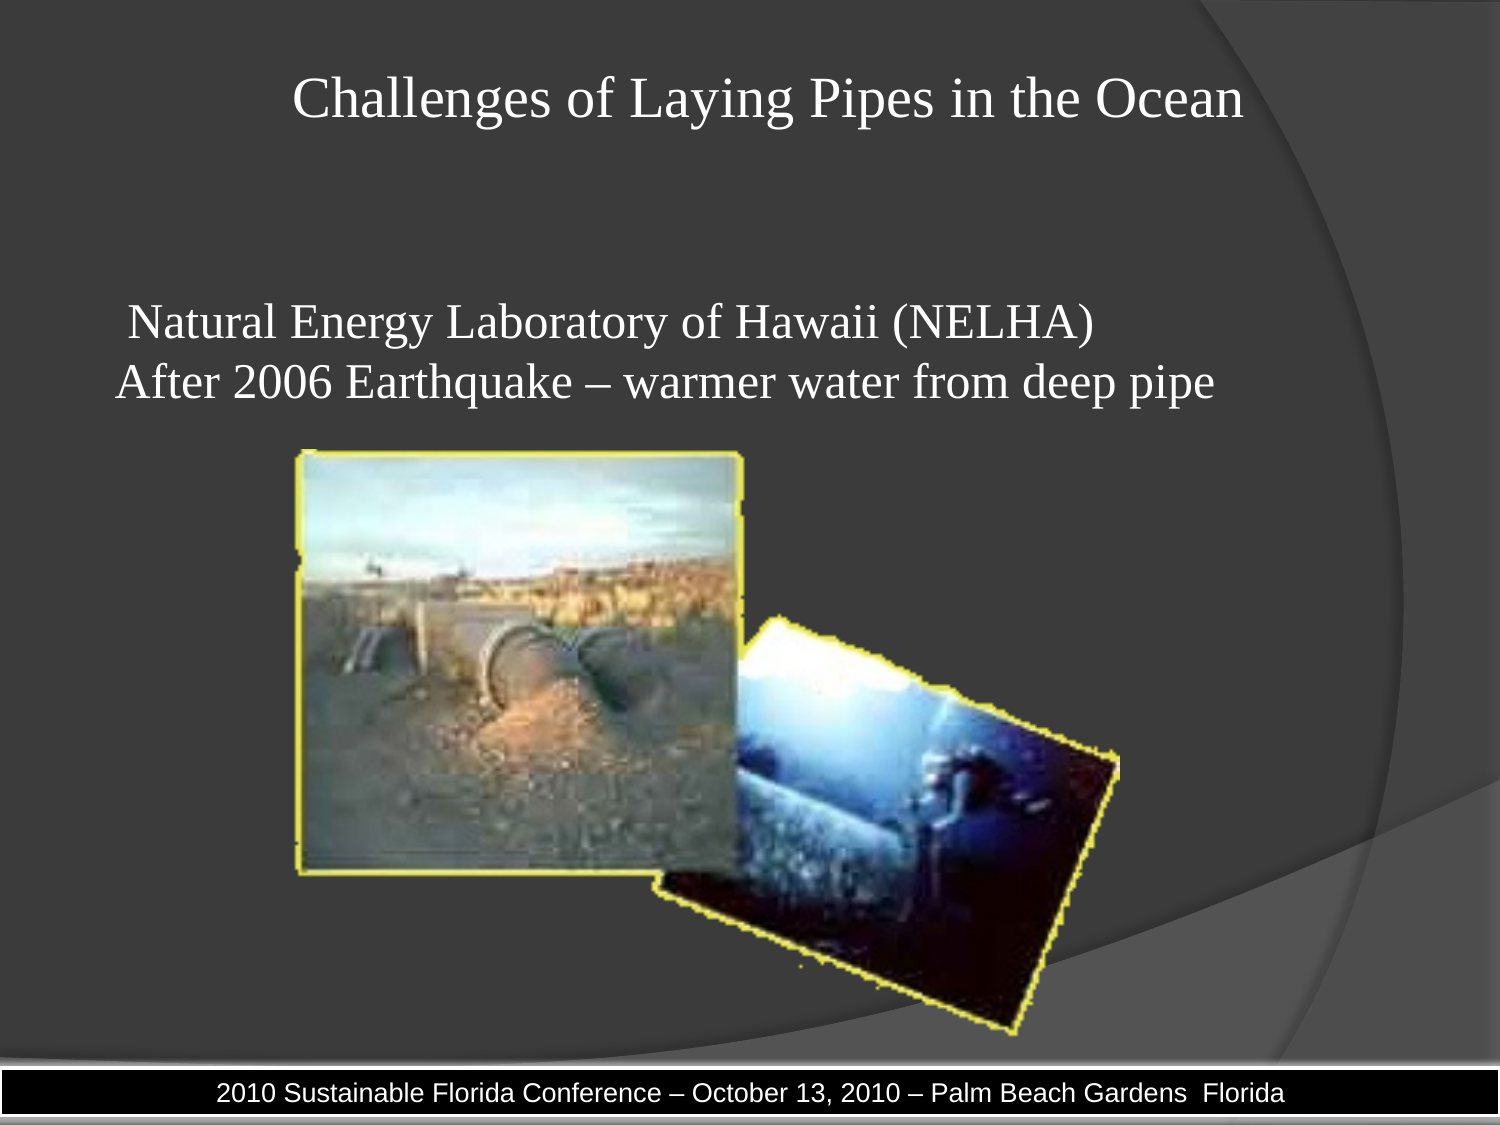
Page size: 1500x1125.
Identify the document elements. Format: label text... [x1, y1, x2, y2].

text_box Natural Energy Laboratory of Hawaii (NELHA) After 2006 Earthquake – warmer water from deep pipe [99, 281, 1438, 416]
text_box Challenges of Laying Pipes in the Ocean [187, 51, 1350, 137]
picture [287, 449, 1120, 1046]
